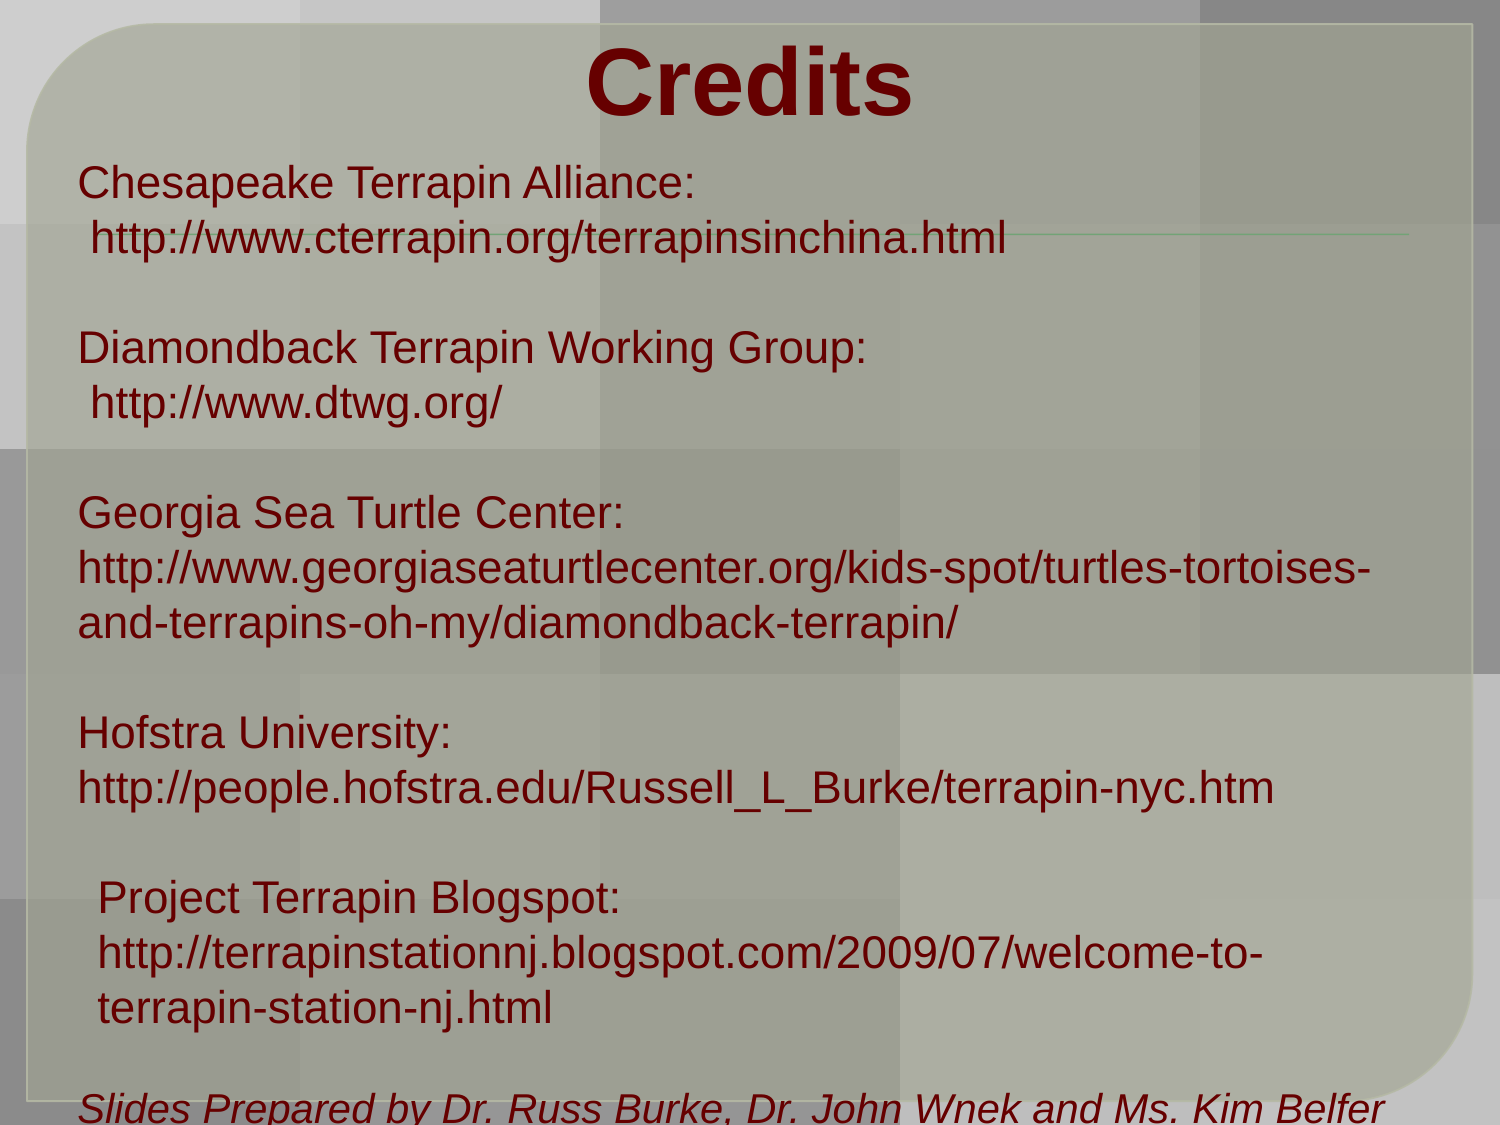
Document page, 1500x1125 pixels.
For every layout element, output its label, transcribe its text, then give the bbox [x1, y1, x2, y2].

title Credits [75, 24, 1425, 87]
list Chesapeake Terrapin Alliance: http://www.cterrapin.org/terrapinsinchina.html Diamondback Terrapin Working Group: http://www.dtwg.org/ Georgia Sea Turtle Center: http://www.georgiaseaturtlecenter.org/kids-spot/turtles-tortoises-and-terrapins-oh-my/diamondback-terrapin/ Hofstra University: http://people.hofstra.edu/Russell_L_Burke/terrapin-nyc.htm Project Terrapin Blogspot: http://terrapinstationnj.blogspot.com/2009/07/welcome-to-terrapin-station-nj.html Slides Prepared by Dr. Russ Burke, Dr. John Wnek and Ms. Kim Belfer [50, 87, 1439, 975]
picture [0, 0, 1500, 1125]
